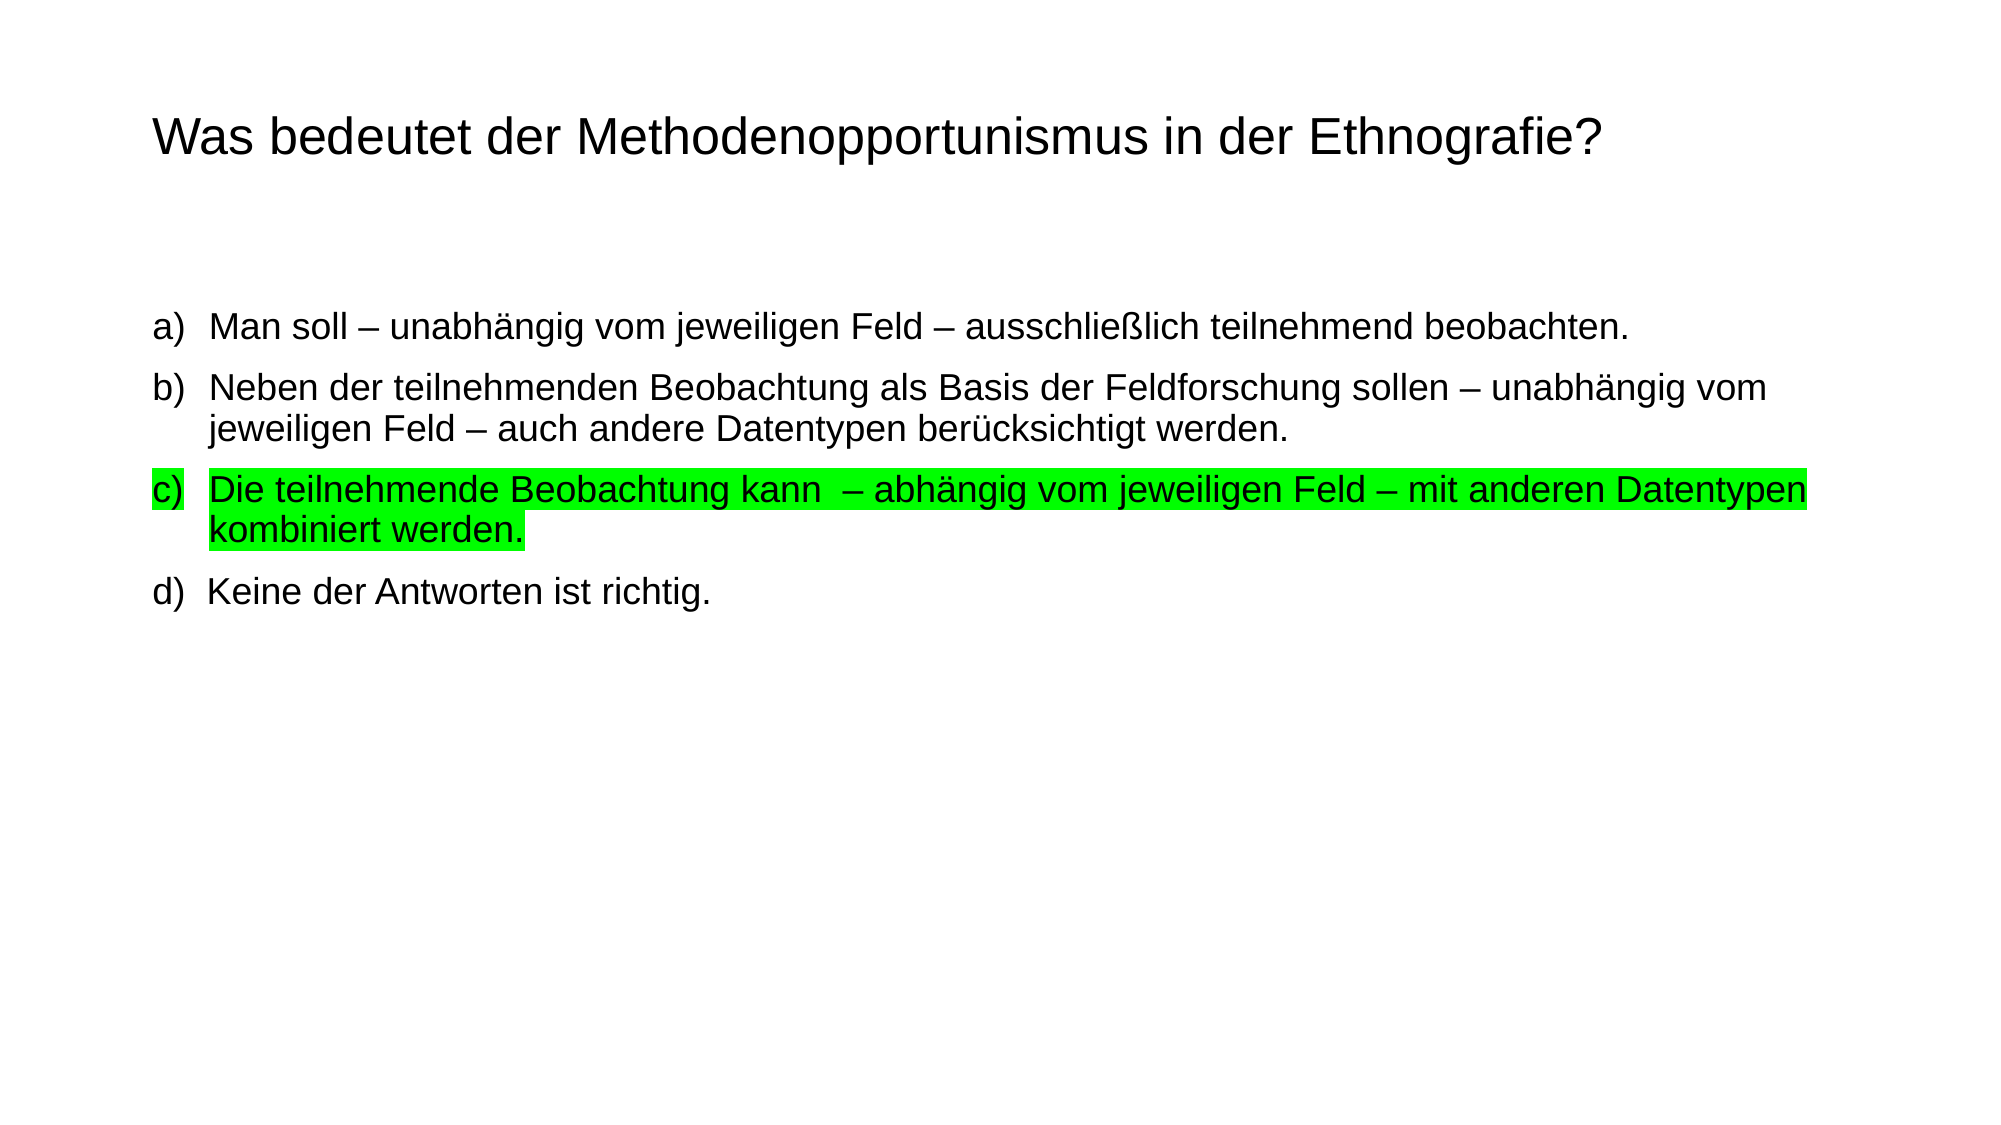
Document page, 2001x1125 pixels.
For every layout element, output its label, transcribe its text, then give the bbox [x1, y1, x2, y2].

list Man soll – unabhängig vom jeweiligen Feld – ausschließlich teilnehmend beobachten. Neben der teilnehmenden Beobachtung als Basis der Feldforschung sollen – unabhängig vom jeweiligen Feld – auch andere Datentypen berücksichtigt werden. Die teilnehmende Beobachtung kann – abhängig vom jeweiligen Feld – mit anderen Datentypen kombiniert werden. d) Keine der Antworten ist richtig. [137, 299, 1863, 1014]
title Was bedeutet der Methodenopportunismus in der Ethnografie? [137, 59, 1863, 278]
